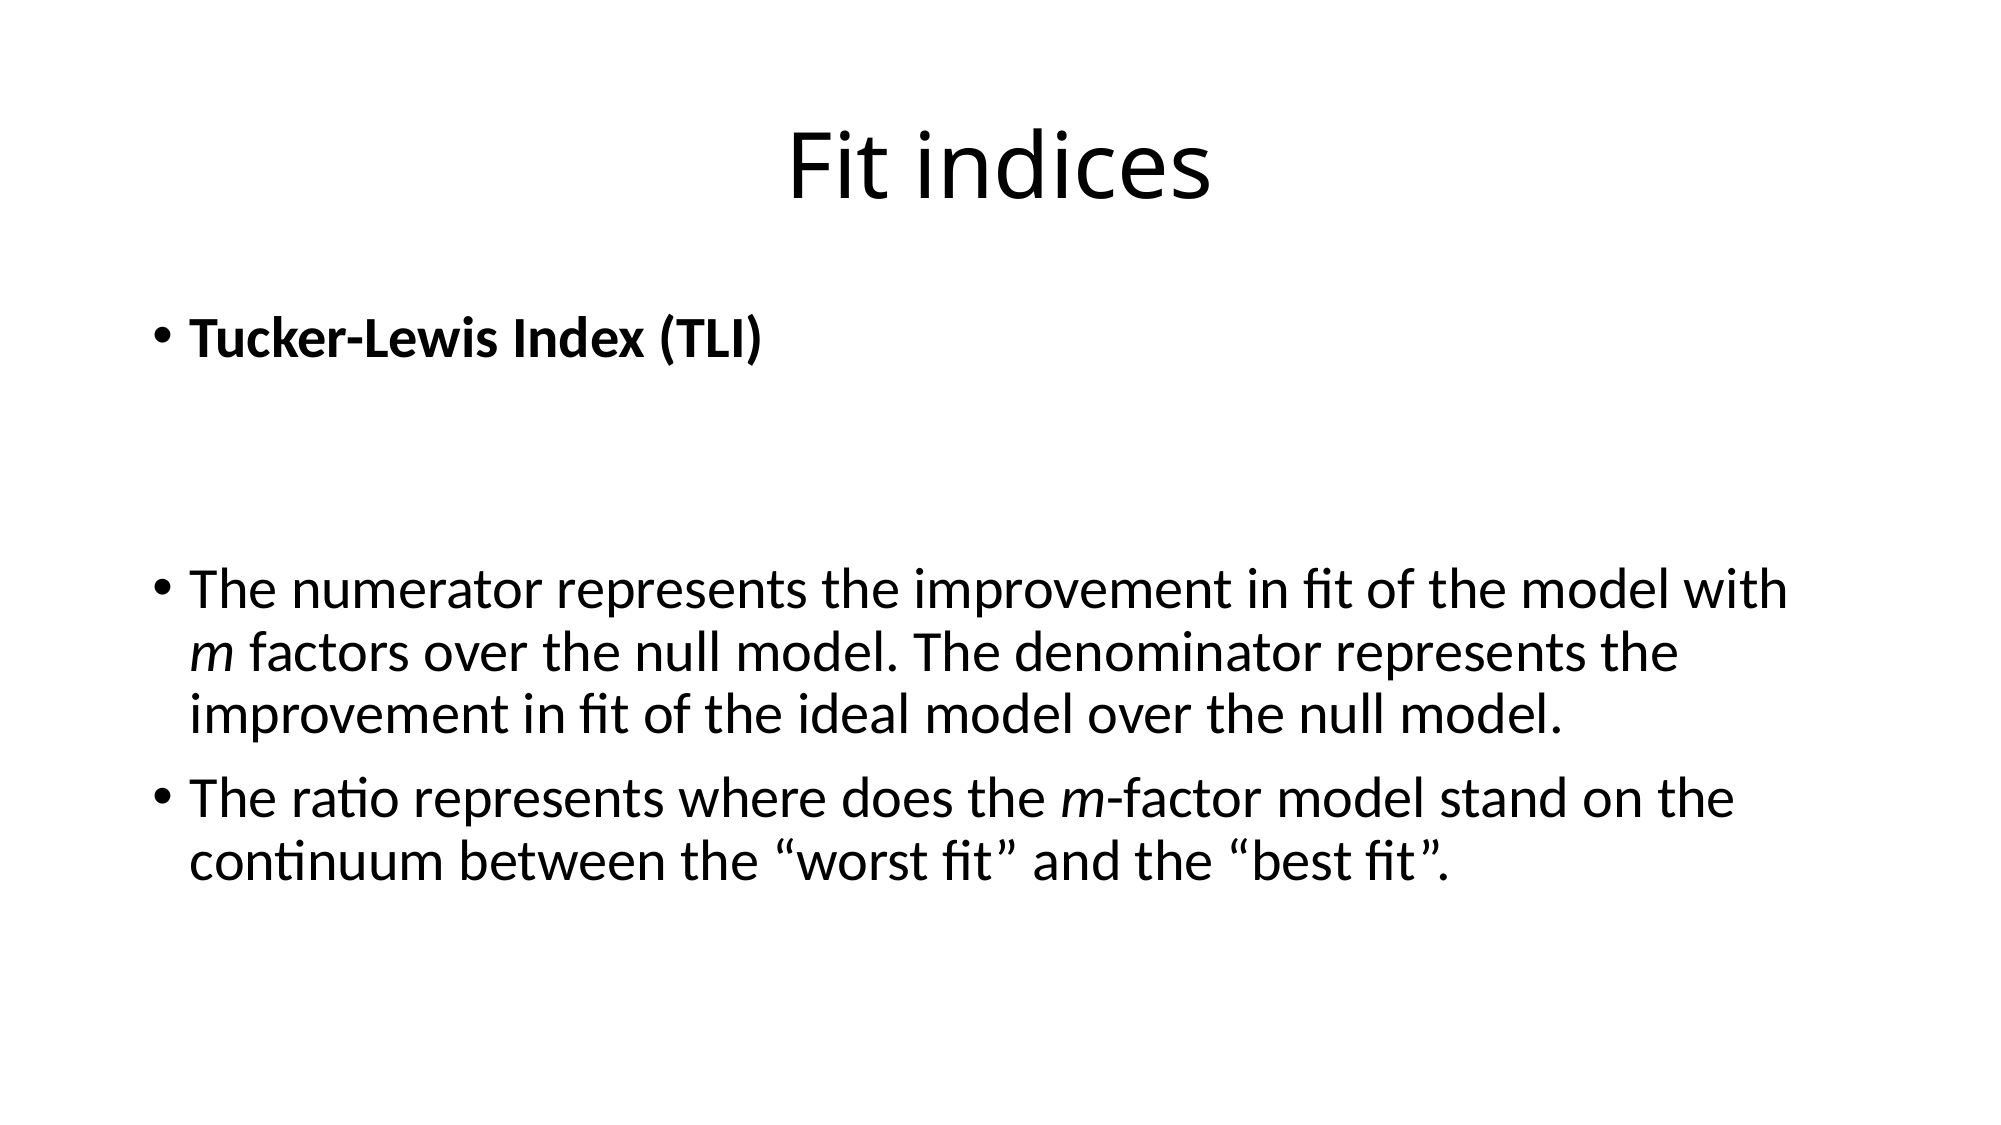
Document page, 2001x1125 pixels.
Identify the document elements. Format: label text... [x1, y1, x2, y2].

title Fit indices [137, 59, 1863, 278]
